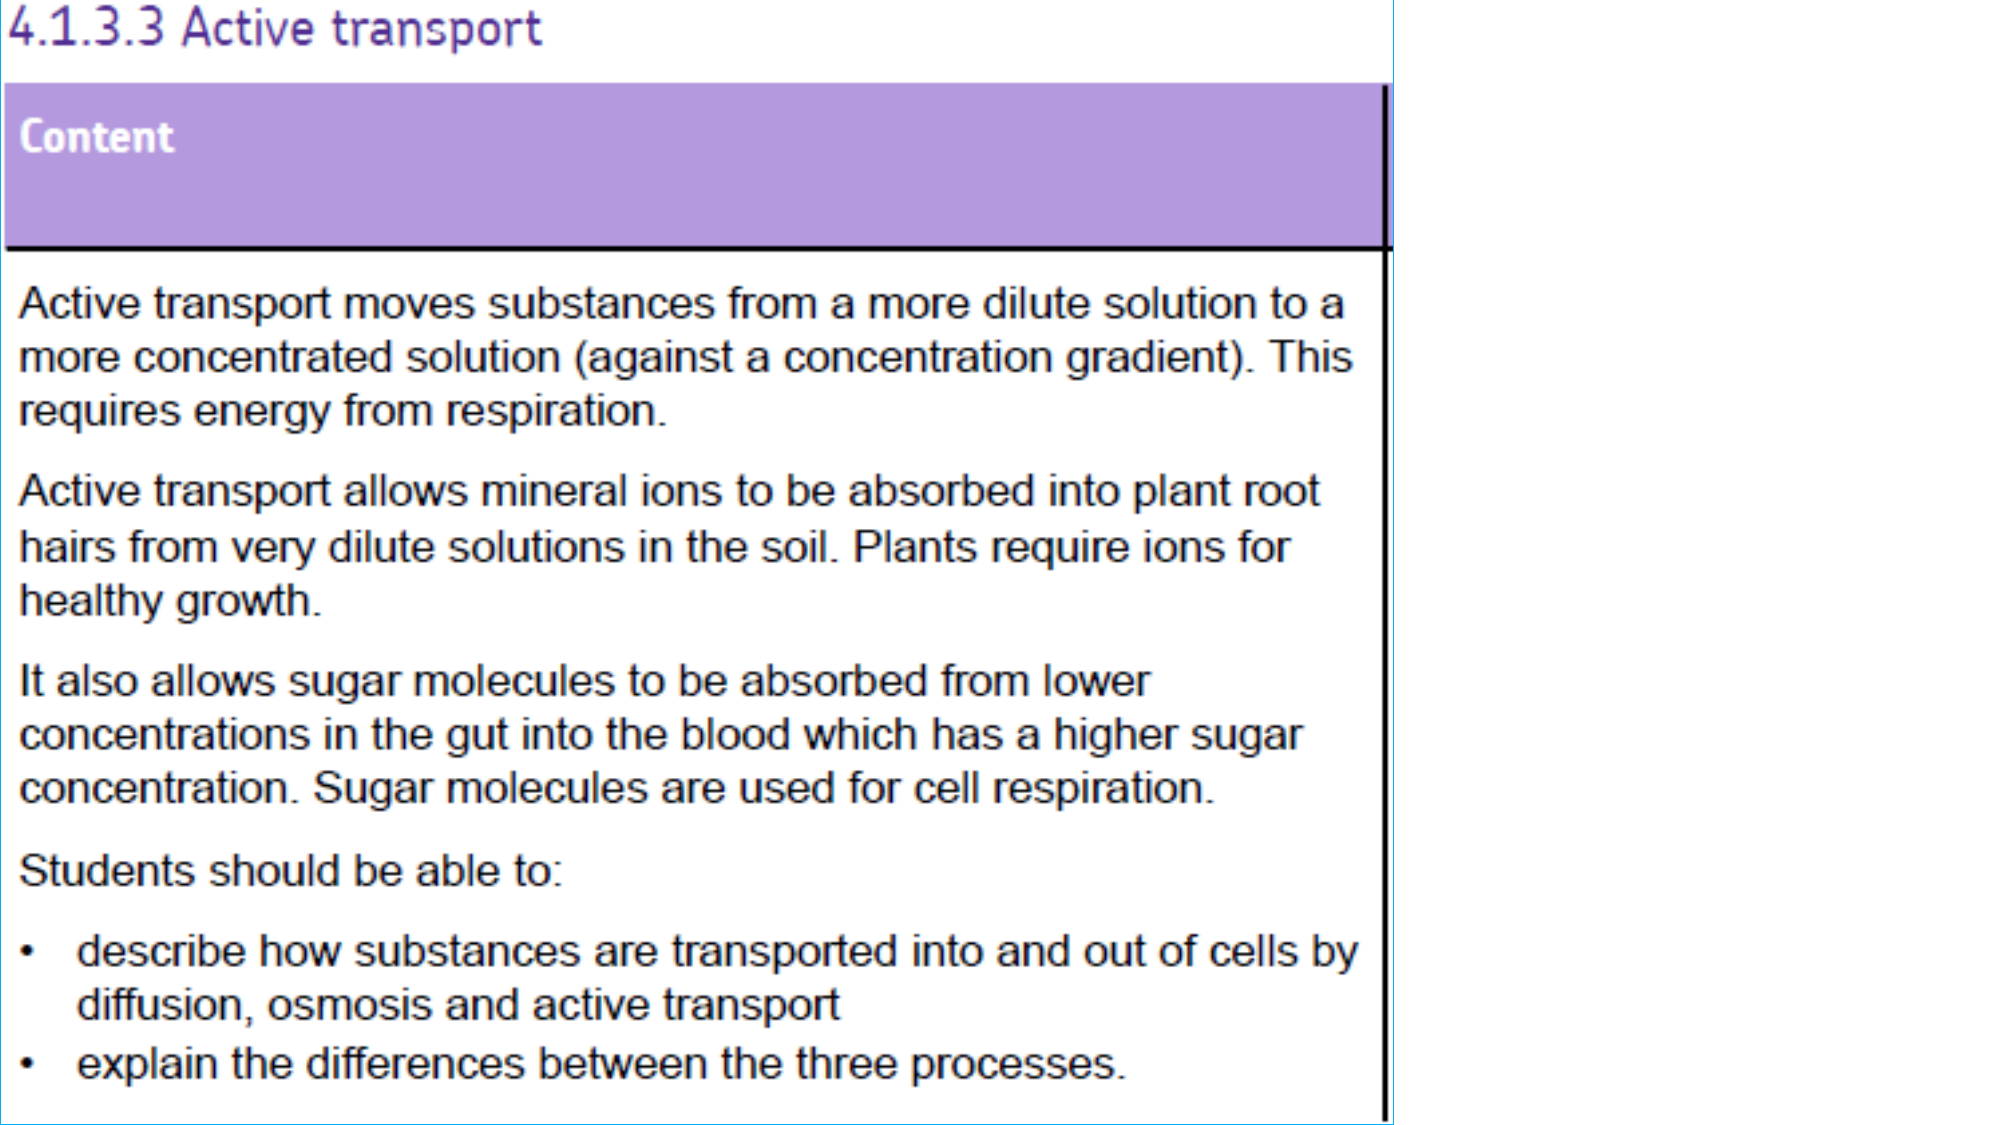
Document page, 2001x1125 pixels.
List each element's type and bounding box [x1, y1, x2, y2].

picture [2, 0, 1392, 1123]
